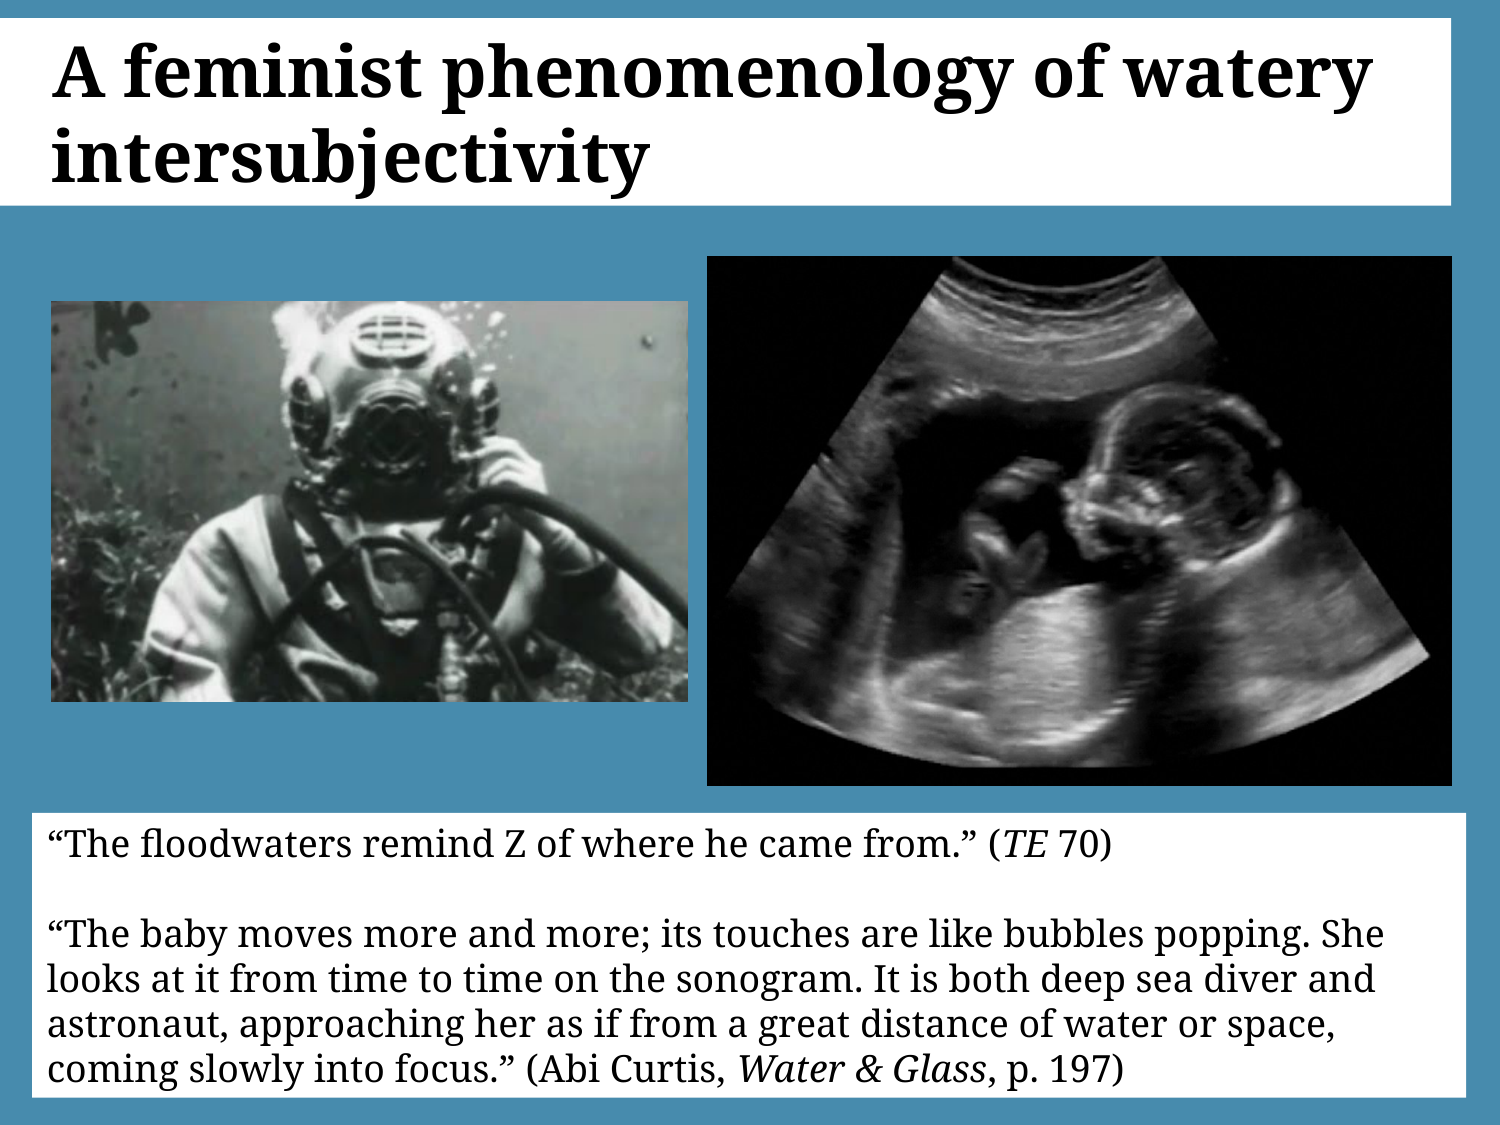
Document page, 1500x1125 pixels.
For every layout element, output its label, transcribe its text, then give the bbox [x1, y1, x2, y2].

picture [51, 301, 689, 702]
text_box “The floodwaters remind Z of where he came from.” (TE 70) “The baby moves more and more; its touches are like bubbles popping. She looks at it from time to time on the sonogram. It is both deep sea diver and astronaut, approaching her as if from a great distance of water or space, coming slowly into focus.” (Abi Curtis, Water & Glass, p. 197) [32, 812, 1467, 1098]
picture [707, 255, 1452, 786]
title A feminist phenomenology of watery intersubjectivity [0, 18, 1452, 206]
